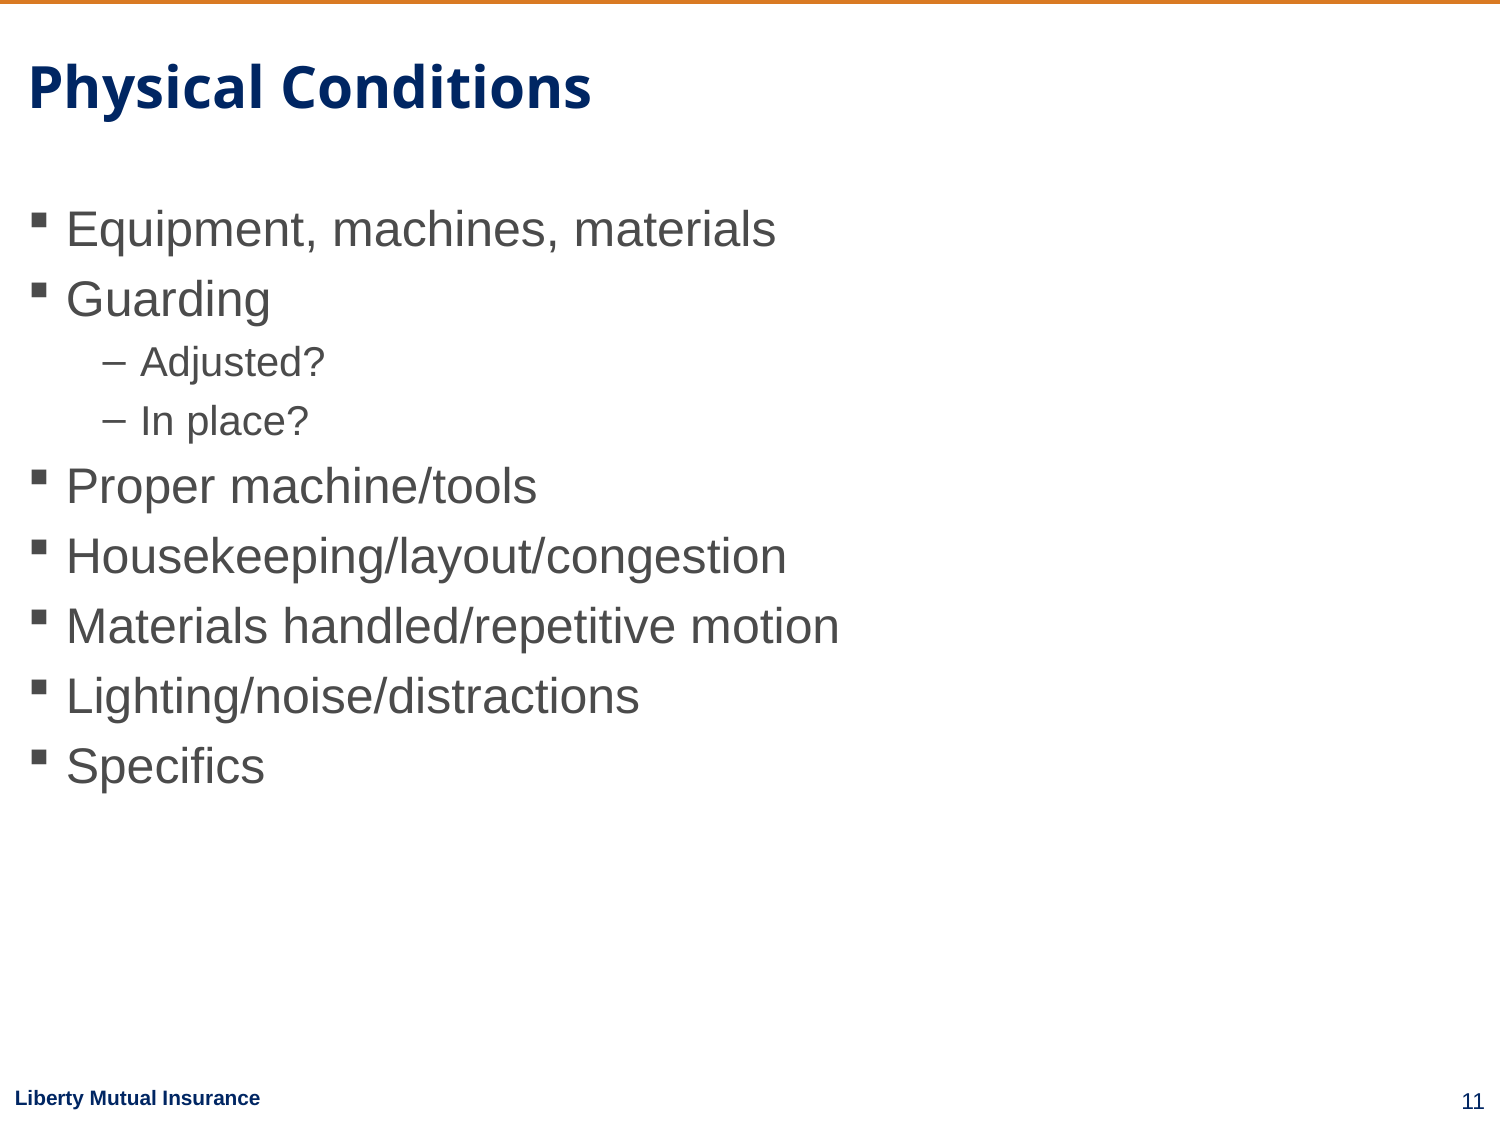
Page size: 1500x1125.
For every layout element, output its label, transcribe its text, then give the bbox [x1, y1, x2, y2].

title Physical Conditions [12, 8, 1488, 163]
list Equipment, machines, materials Guarding Adjusted? In place? Proper machine/tools Housekeeping/layout/congestion Materials handled/repetitive motion Lighting/noise/distractions Specifics [12, 189, 1488, 1038]
